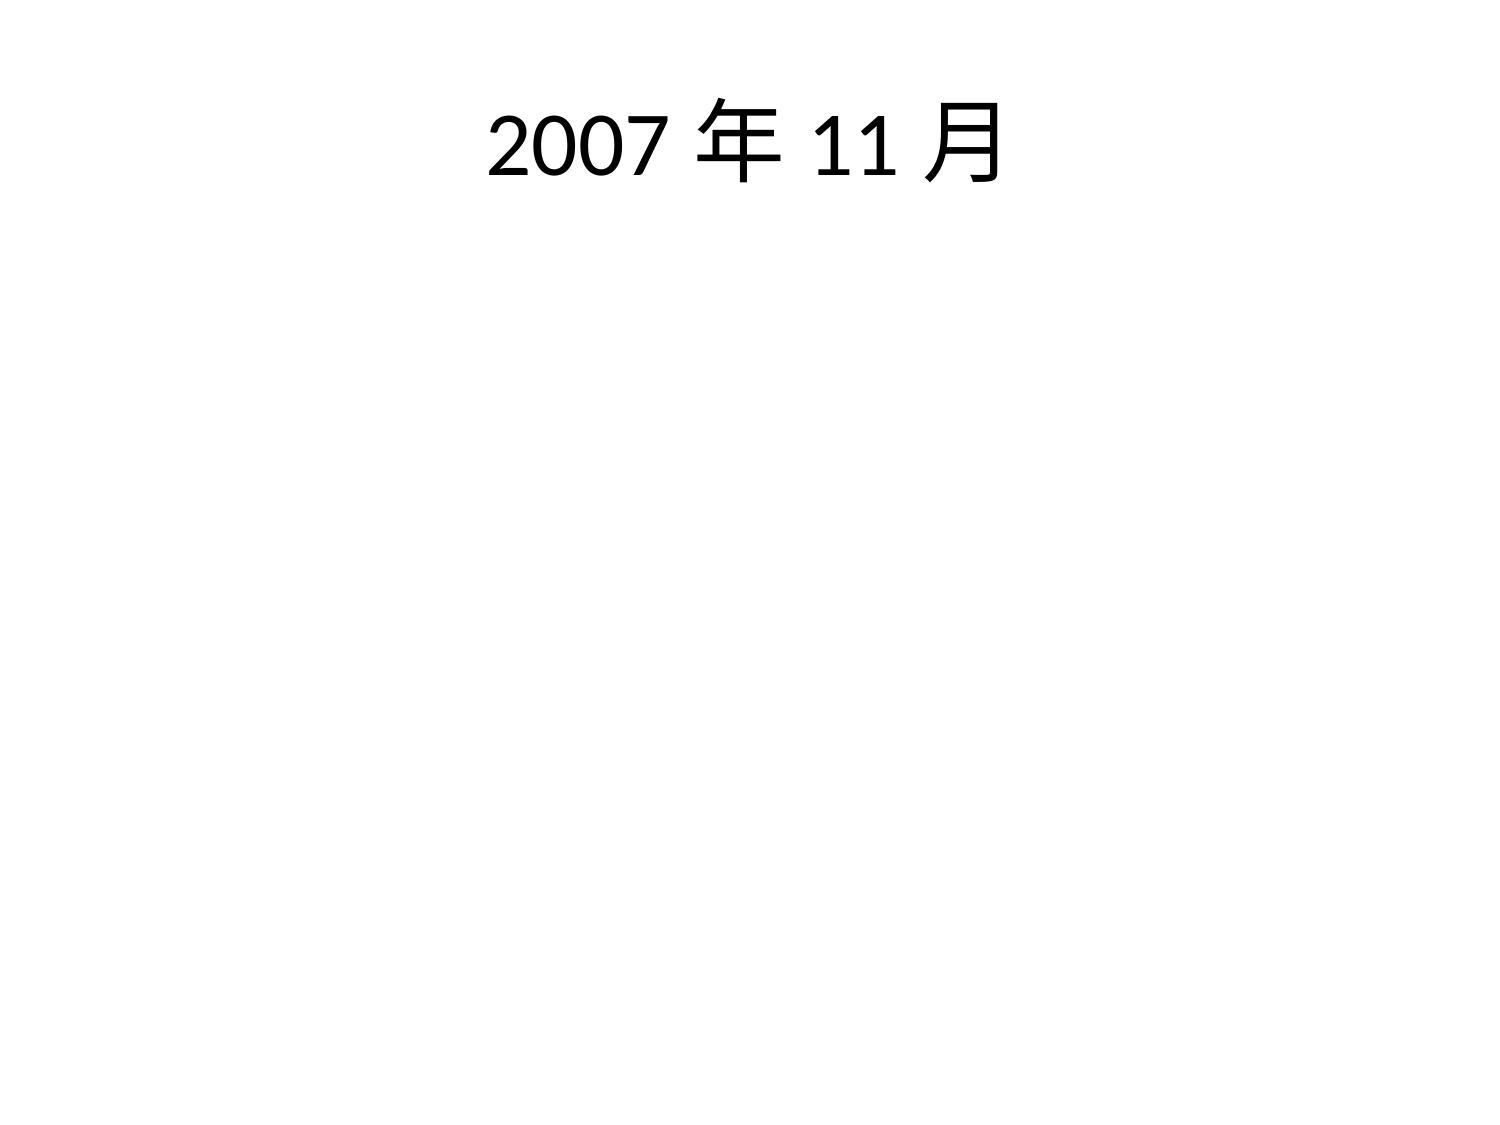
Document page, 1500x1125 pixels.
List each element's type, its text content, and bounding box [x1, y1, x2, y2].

title 2007年11月 [75, 45, 1425, 233]
